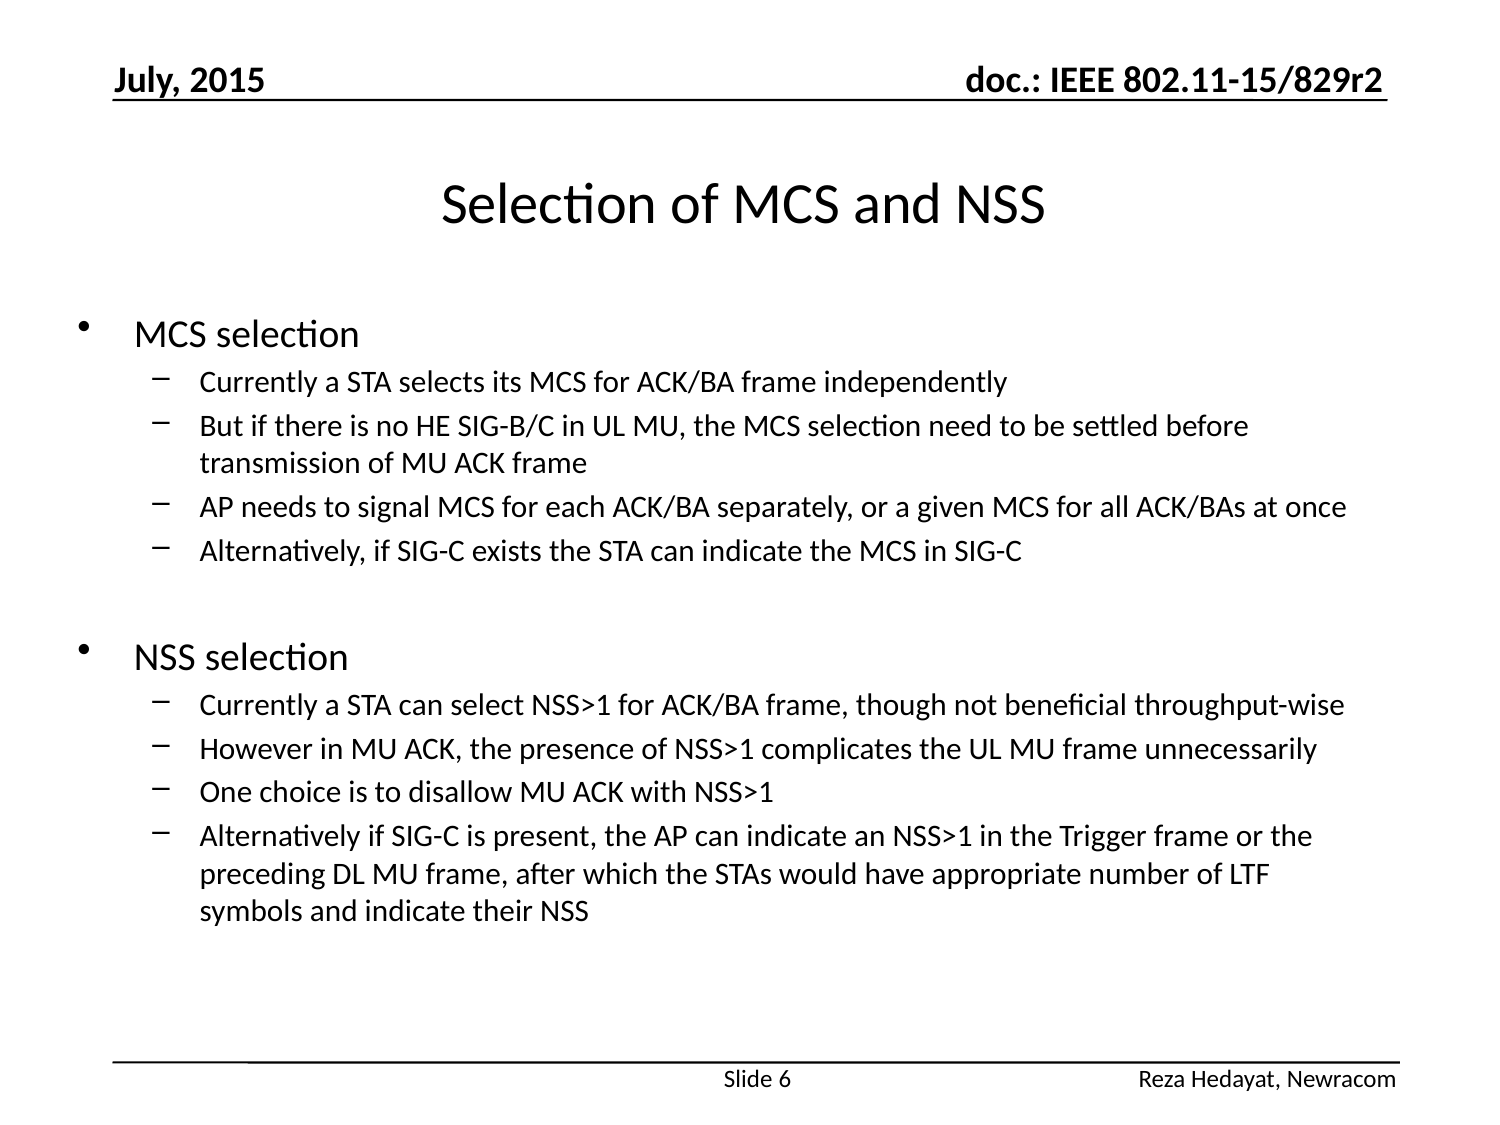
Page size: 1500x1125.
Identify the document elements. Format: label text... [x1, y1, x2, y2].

title Selection of MCS and NSS [24, 112, 1463, 288]
slide_number Slide 6 [723, 1061, 792, 1093]
list MCS selection Currently a STA selects its MCS for ACK/BA frame independently But if there is no HE SIG-B/C in UL MU, the MCS selection need to be settled before transmission of MU ACK frame AP needs to signal MCS for each ACK/BA separately, or a given MCS for all ACK/BAs at once Alternatively, if SIG-C exists the STA can indicate the MCS in SIG-C NSS selection Currently a STA can select NSS>1 for ACK/BA frame, though not beneficial throughput-wise However in MU ACK, the presence of NSS>1 complicates the UL MU frame unnecessarily One choice is to disallow MU ACK with NSS>1 Alternatively if SIG-C is present, the AP can indicate an NSS>1 in the Trigger frame or the preceding DL MU frame, after which the STAs would have appropriate number of LTF symbols and indicate their NSS [62, 299, 1388, 1051]
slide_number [114, 0, 277, 101]
